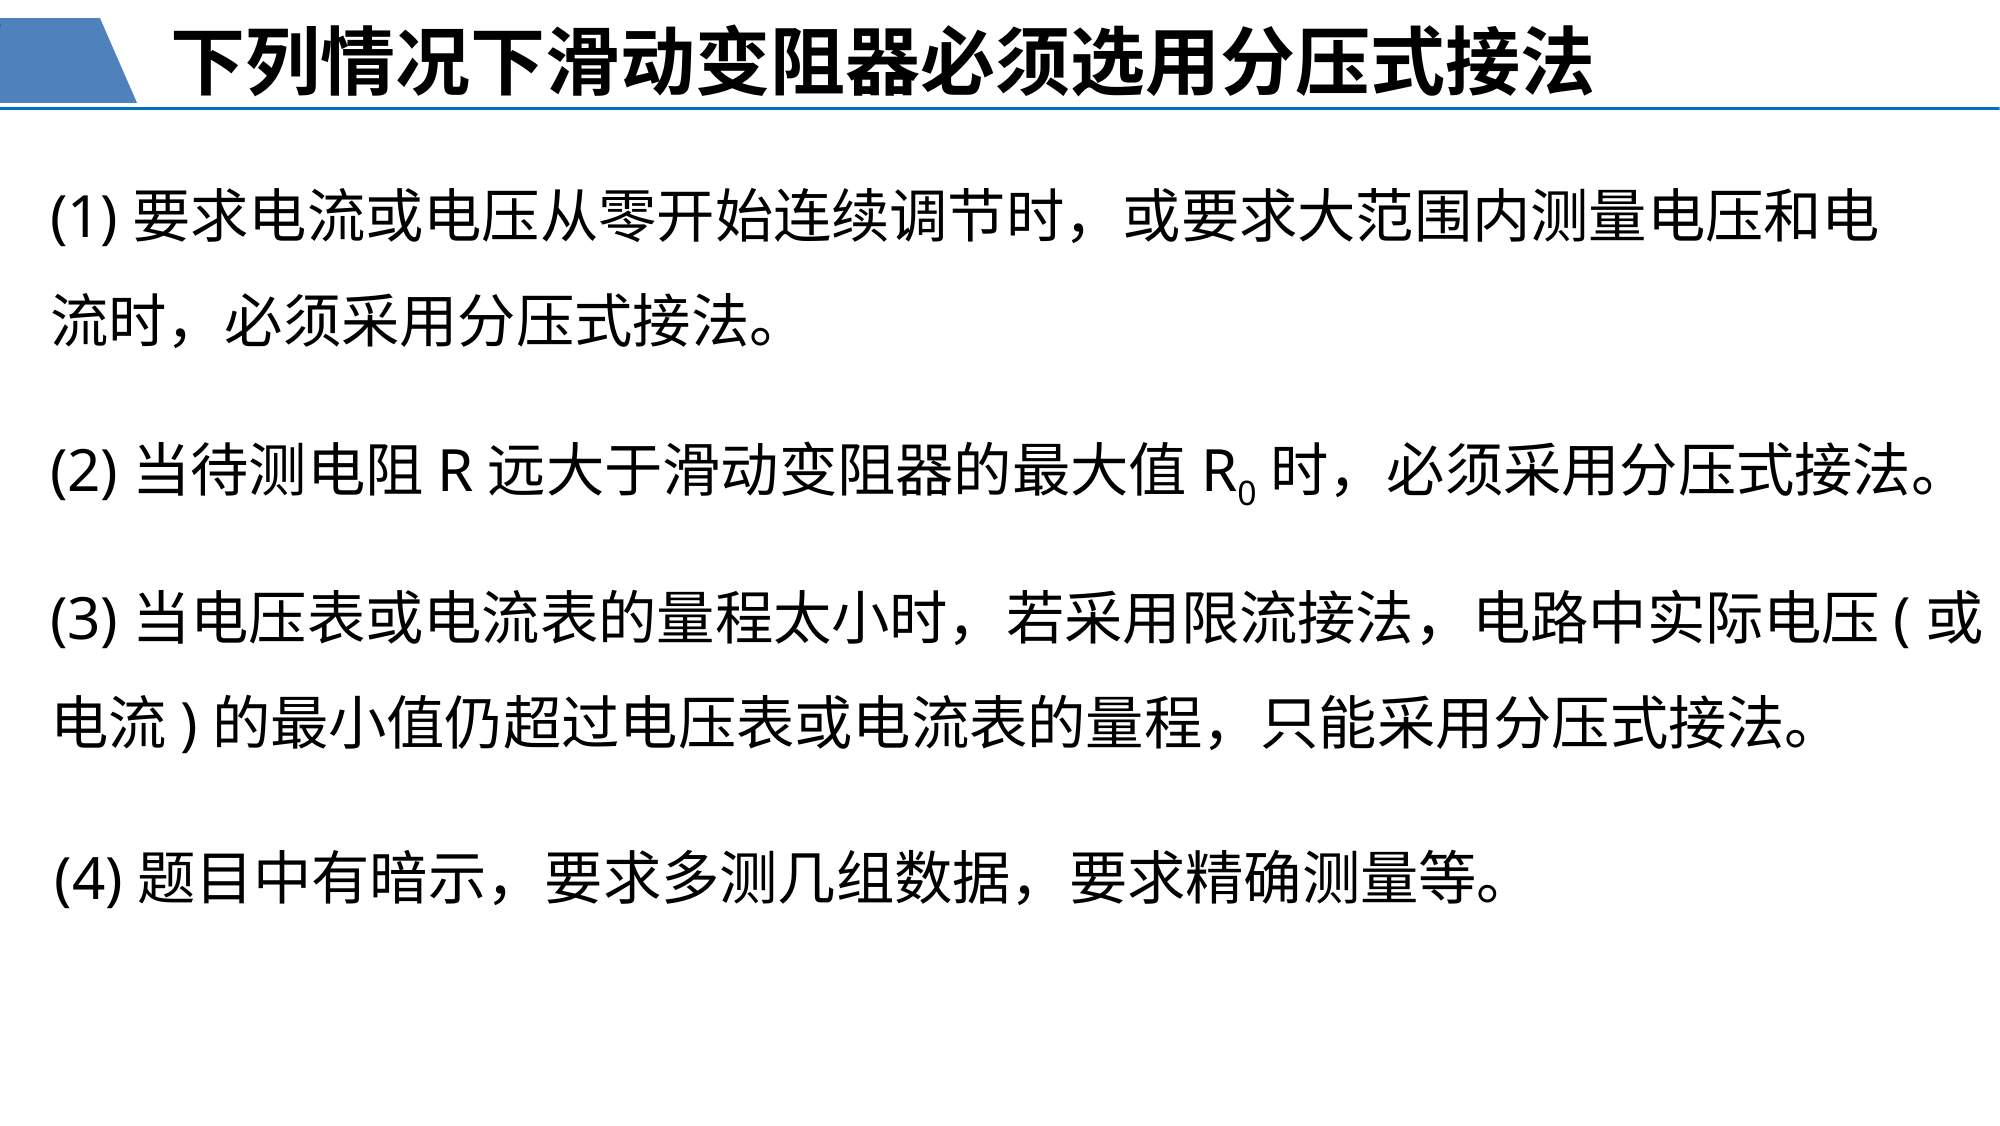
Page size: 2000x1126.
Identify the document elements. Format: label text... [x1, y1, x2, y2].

text_box [0, 19, 136, 102]
text_box (1)要求电流或电压从零开始连续调节时，或要求大范围内测量电压和电流时，必须采用分压式接法。 [35, 137, 1950, 362]
text_box (3)当电压表或电流表的量程太小时，若采用限流接法，电路中实际电压(或电流)的最小值仍超过电压表或电流表的量程，只能采用分压式接法。 [35, 538, 2000, 764]
text_box 下列情况下滑动变阻器必须选用分压式接法 [155, 7, 1827, 95]
text_box (4)题目中有暗示，要求多测几组数据，要求精确测量等。 [40, 798, 1950, 919]
text_box (2)当待测电阻R远大于滑动变阻器的最大值R0时，必须采用分压式接法。 [35, 385, 1945, 520]
